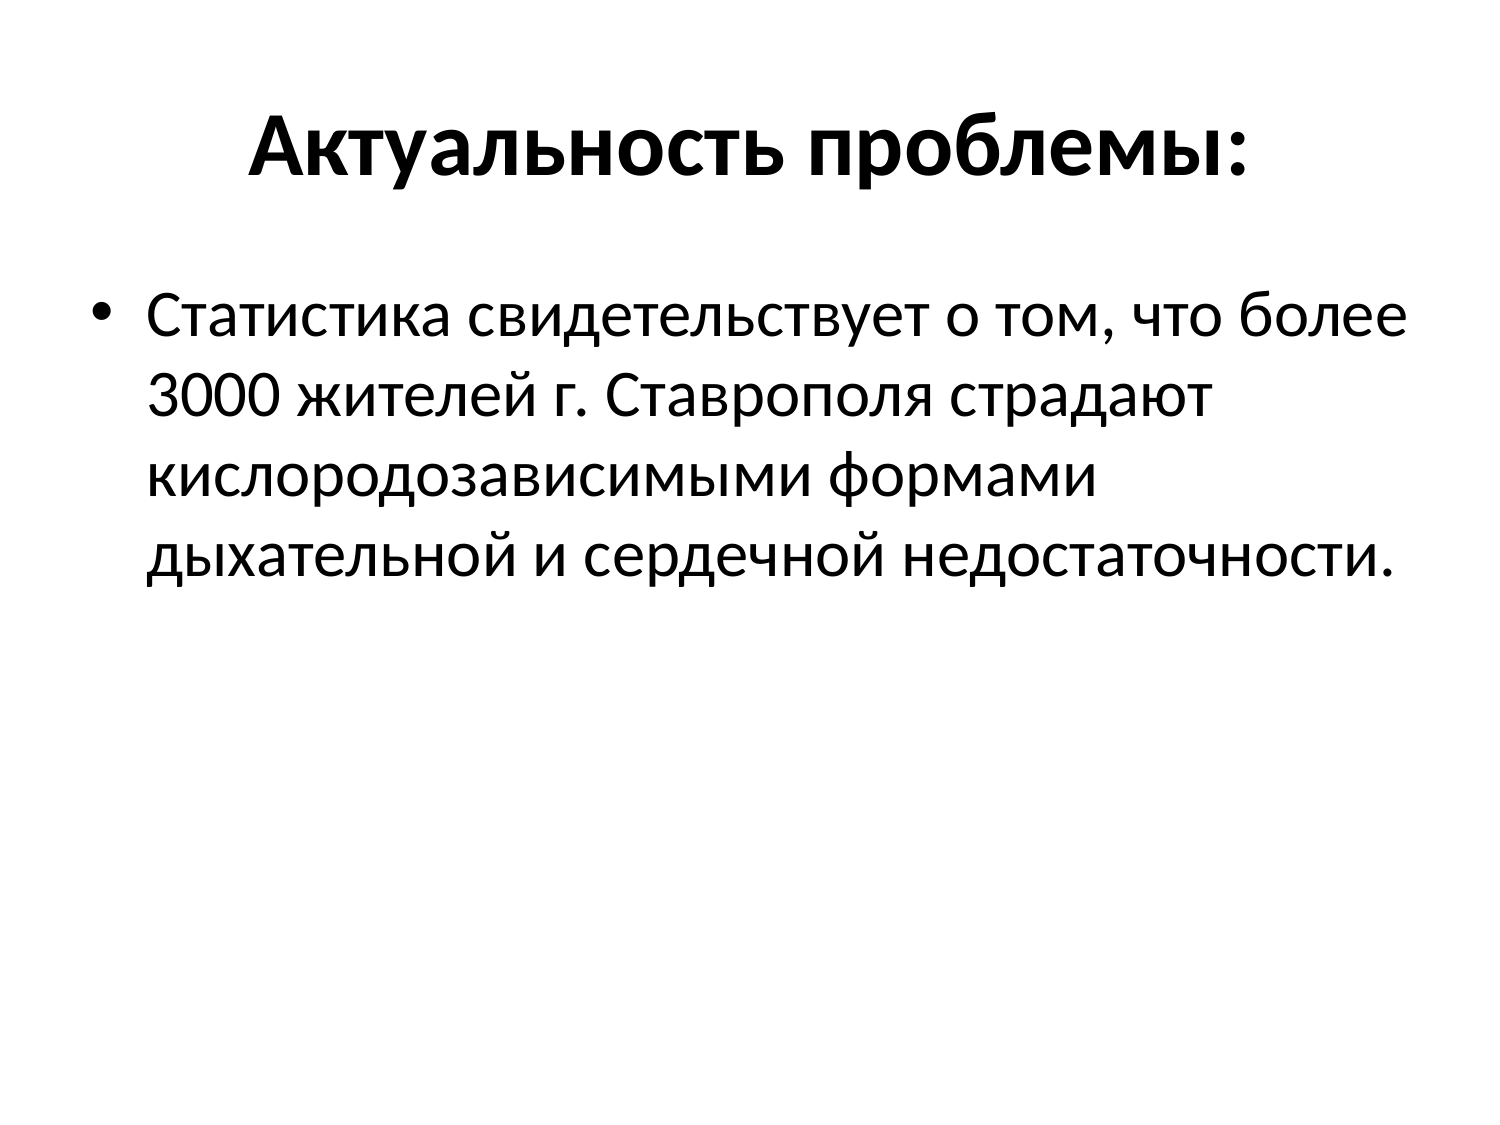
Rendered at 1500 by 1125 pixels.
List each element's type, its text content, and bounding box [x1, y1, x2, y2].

list Статистика свидетельствует о том, что более 3000 жителей г. Ставрополя страдают кислородозависимыми формами дыхательной и сердечной недостаточности. [75, 262, 1425, 1005]
title Актуальность проблемы: [75, 45, 1425, 233]
